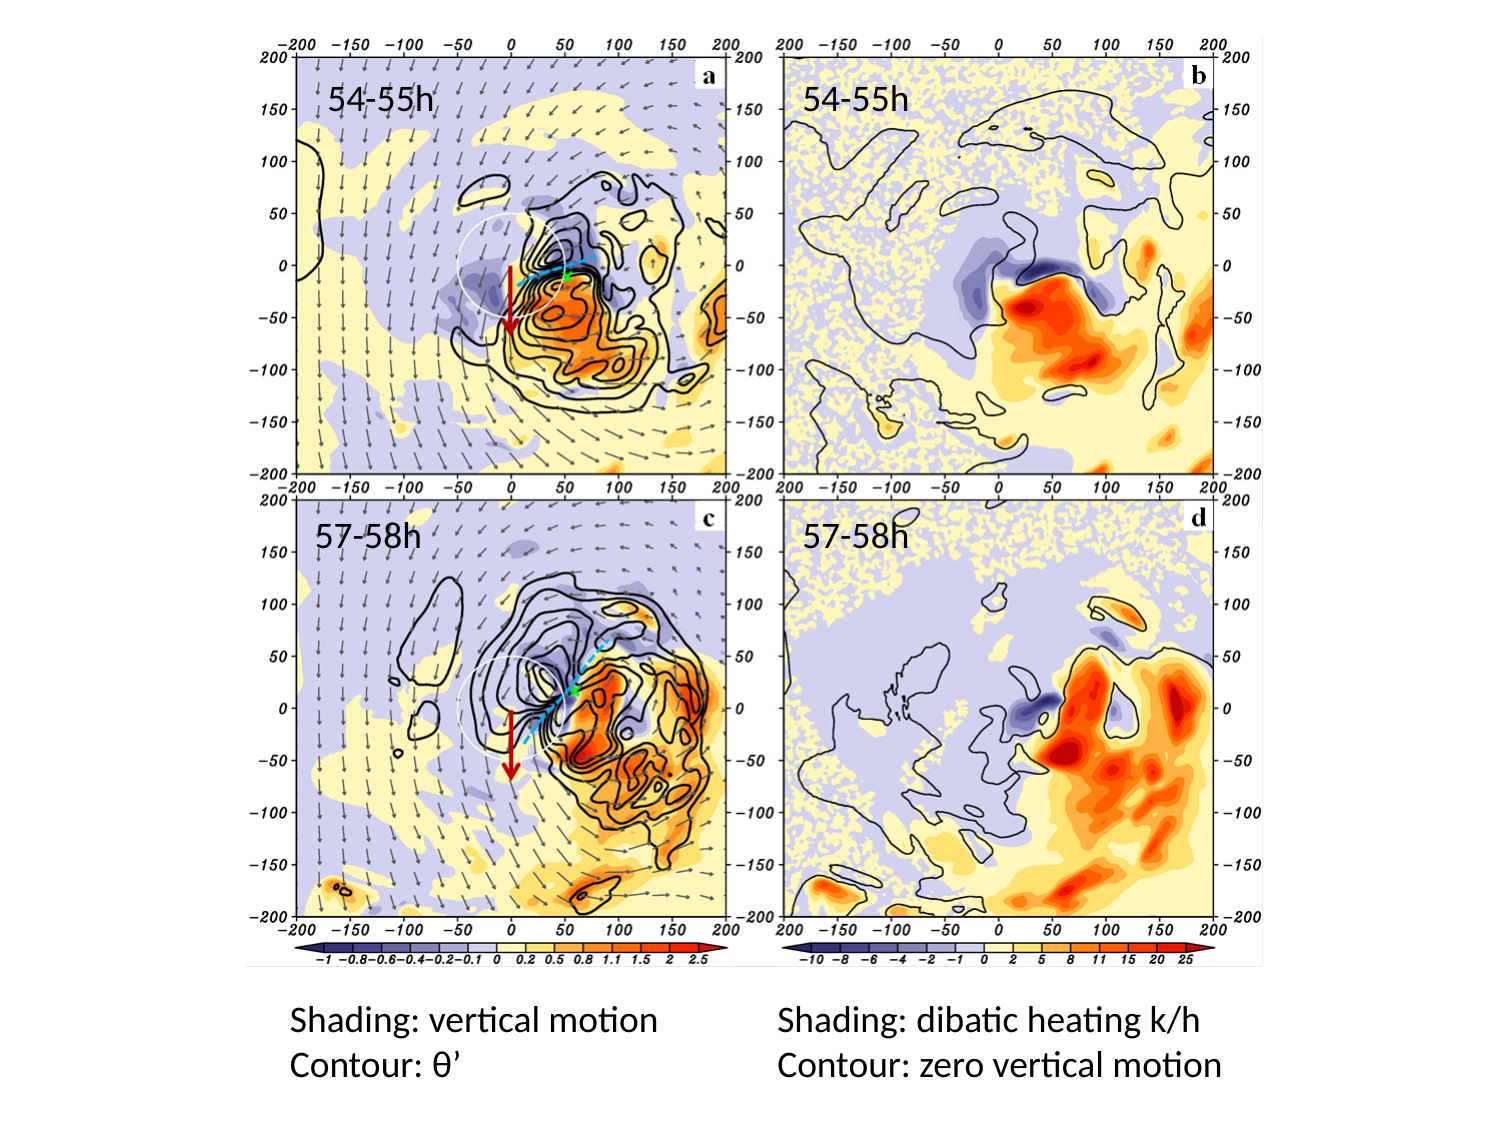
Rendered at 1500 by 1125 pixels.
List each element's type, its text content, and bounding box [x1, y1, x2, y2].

text_box Shading: vertical motion Contour: θ’ [274, 987, 725, 1093]
text_box Shading: dibatic heating k/h Contour: zero vertical motion [762, 987, 1263, 1093]
picture [246, 37, 1263, 967]
